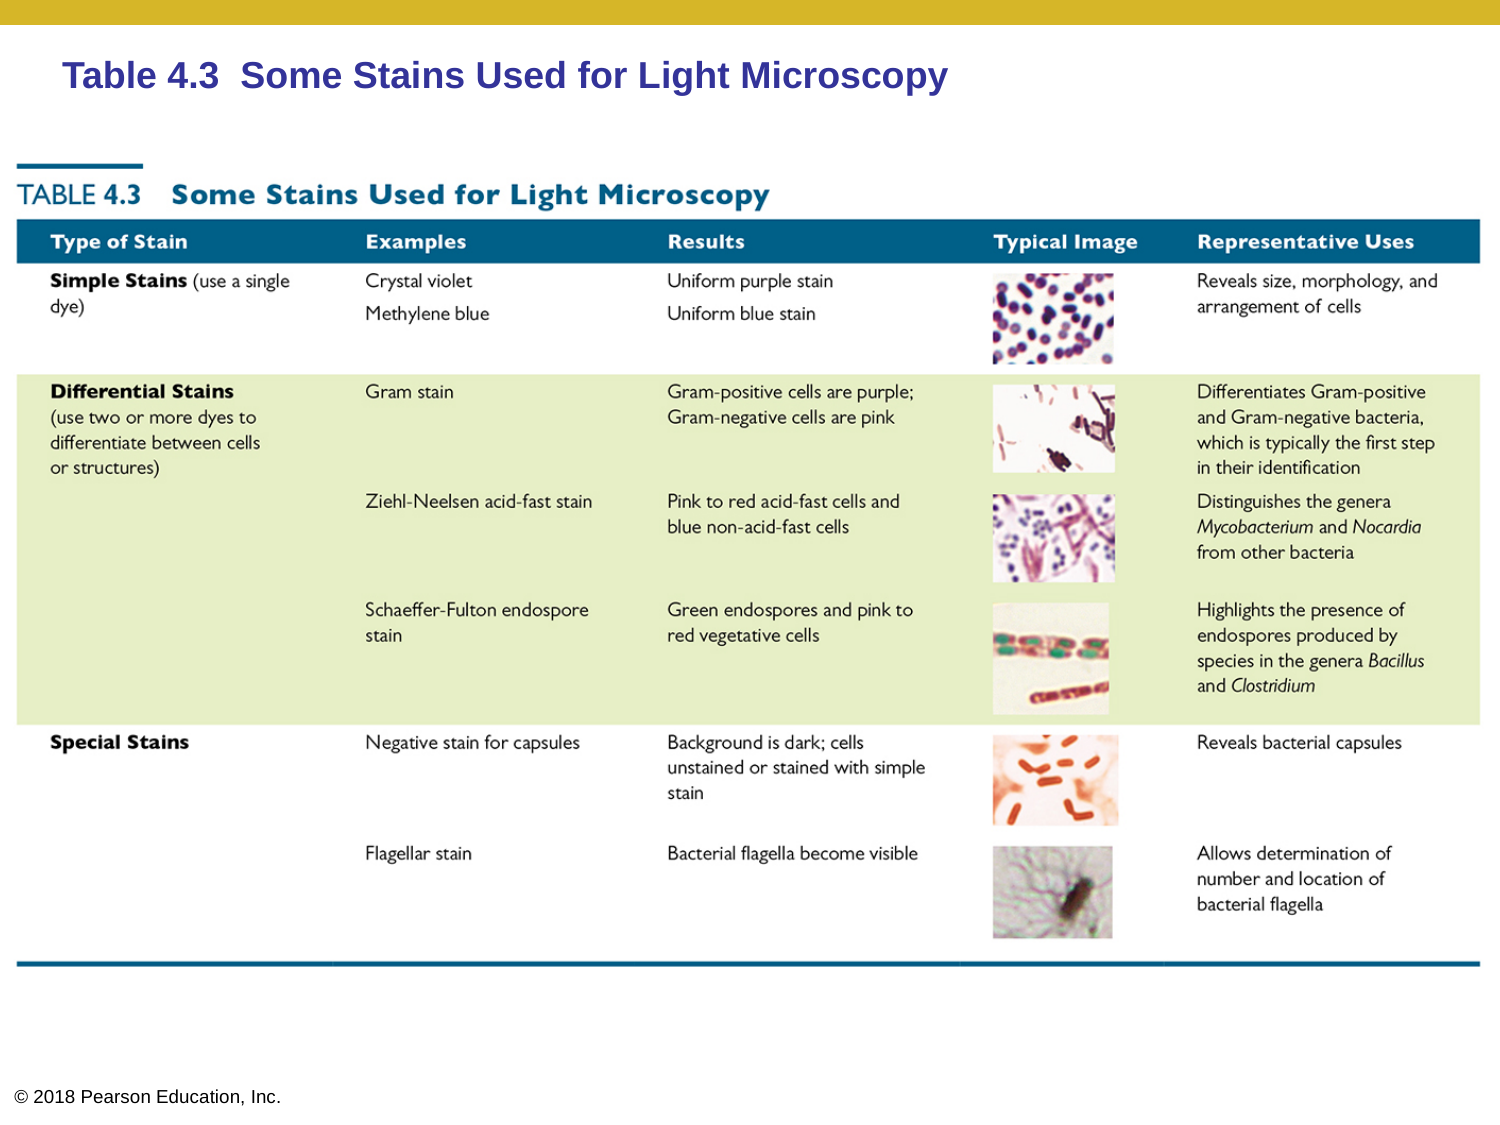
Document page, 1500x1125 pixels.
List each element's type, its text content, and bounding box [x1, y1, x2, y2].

title Table 4.3 Some Stains Used for Light Microscopy [0, 43, 1454, 105]
picture [4, 152, 1492, 973]
